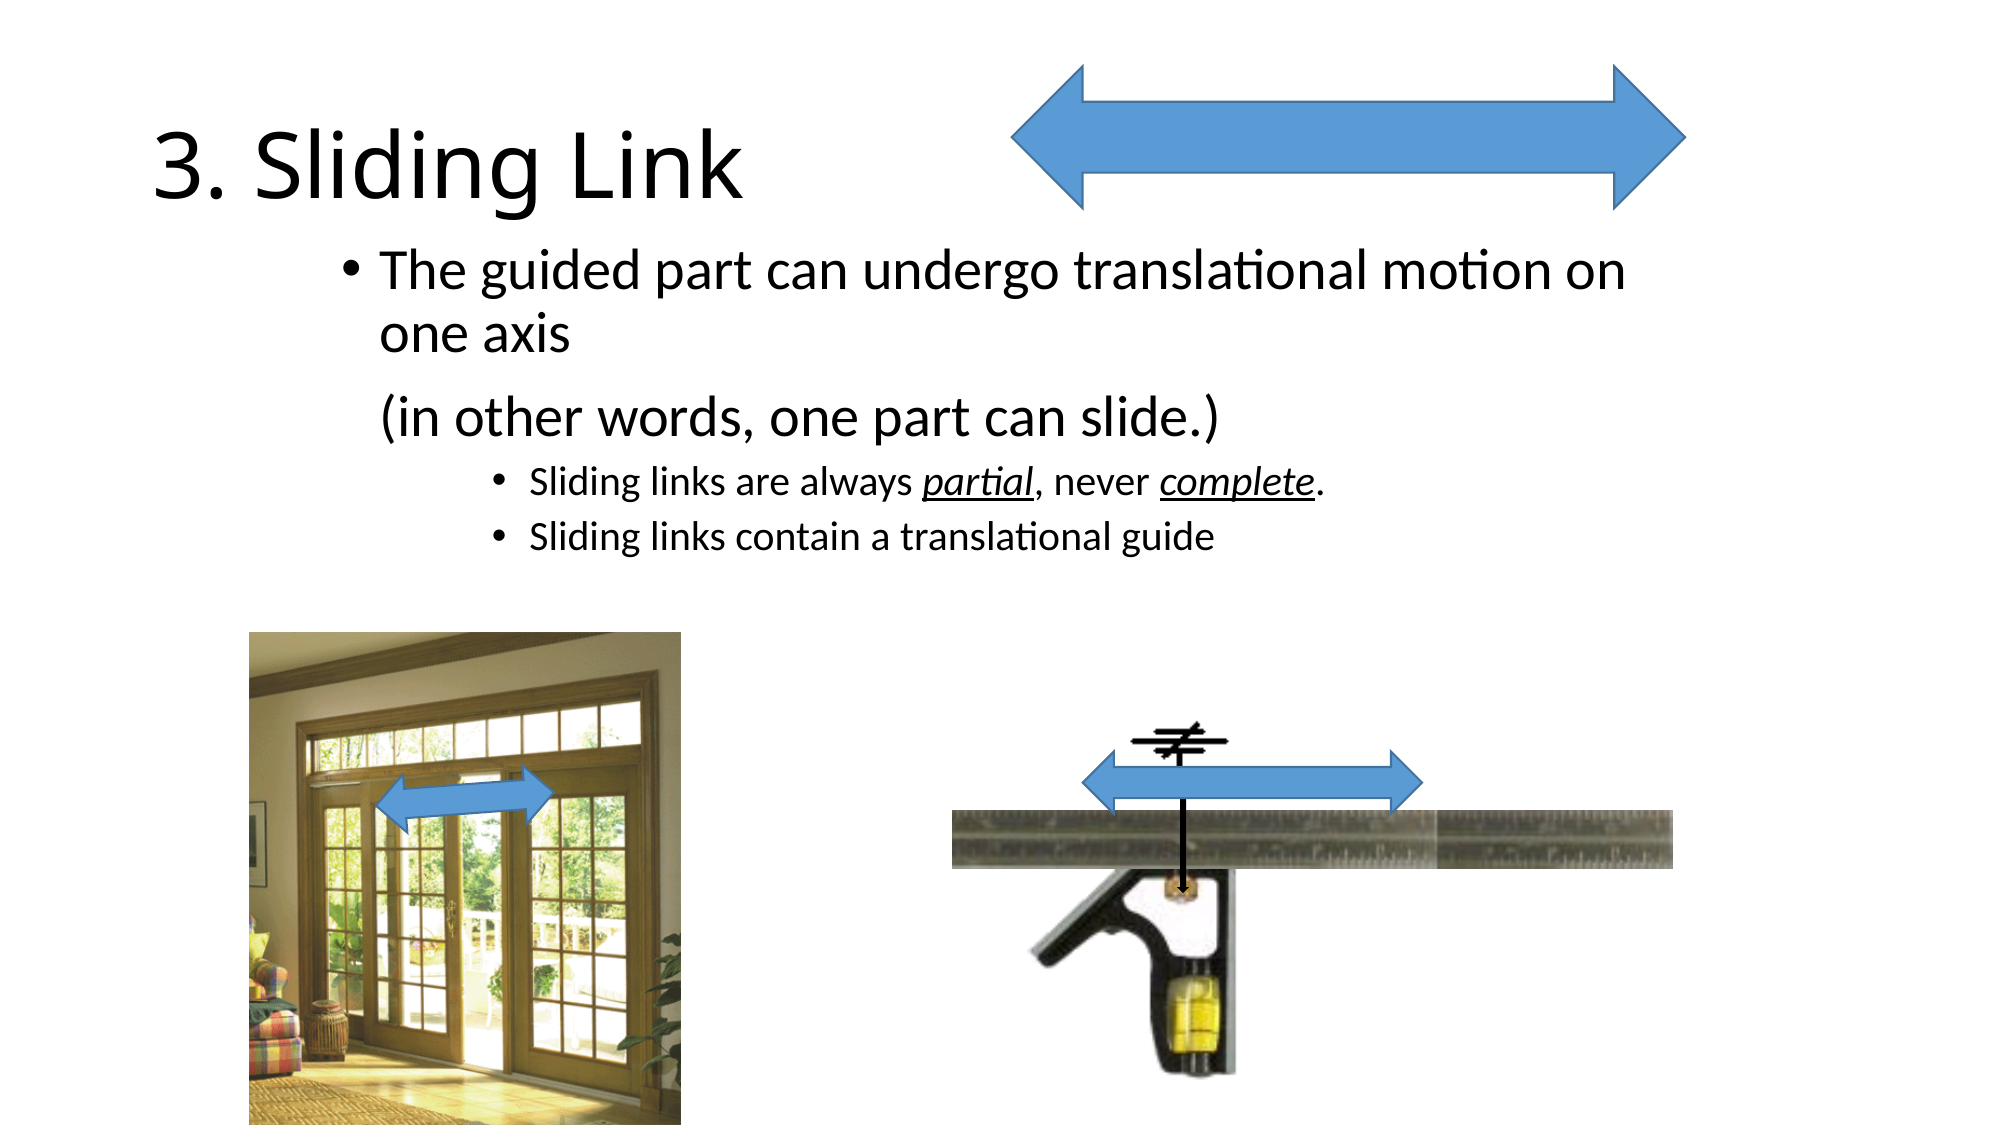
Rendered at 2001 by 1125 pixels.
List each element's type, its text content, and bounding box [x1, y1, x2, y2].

picture [1129, 716, 1231, 776]
picture [249, 632, 681, 1125]
text_box [1010, 63, 1687, 211]
list The guided part can undergo translational motion on one axis (in other words, one part can slide.) Sliding links are always partial, never complete. Sliding links contain a translational guide [326, 231, 1677, 975]
text_box [1081, 748, 1424, 810]
picture [952, 810, 1673, 1125]
title 3. Sliding Link [137, 59, 1863, 278]
